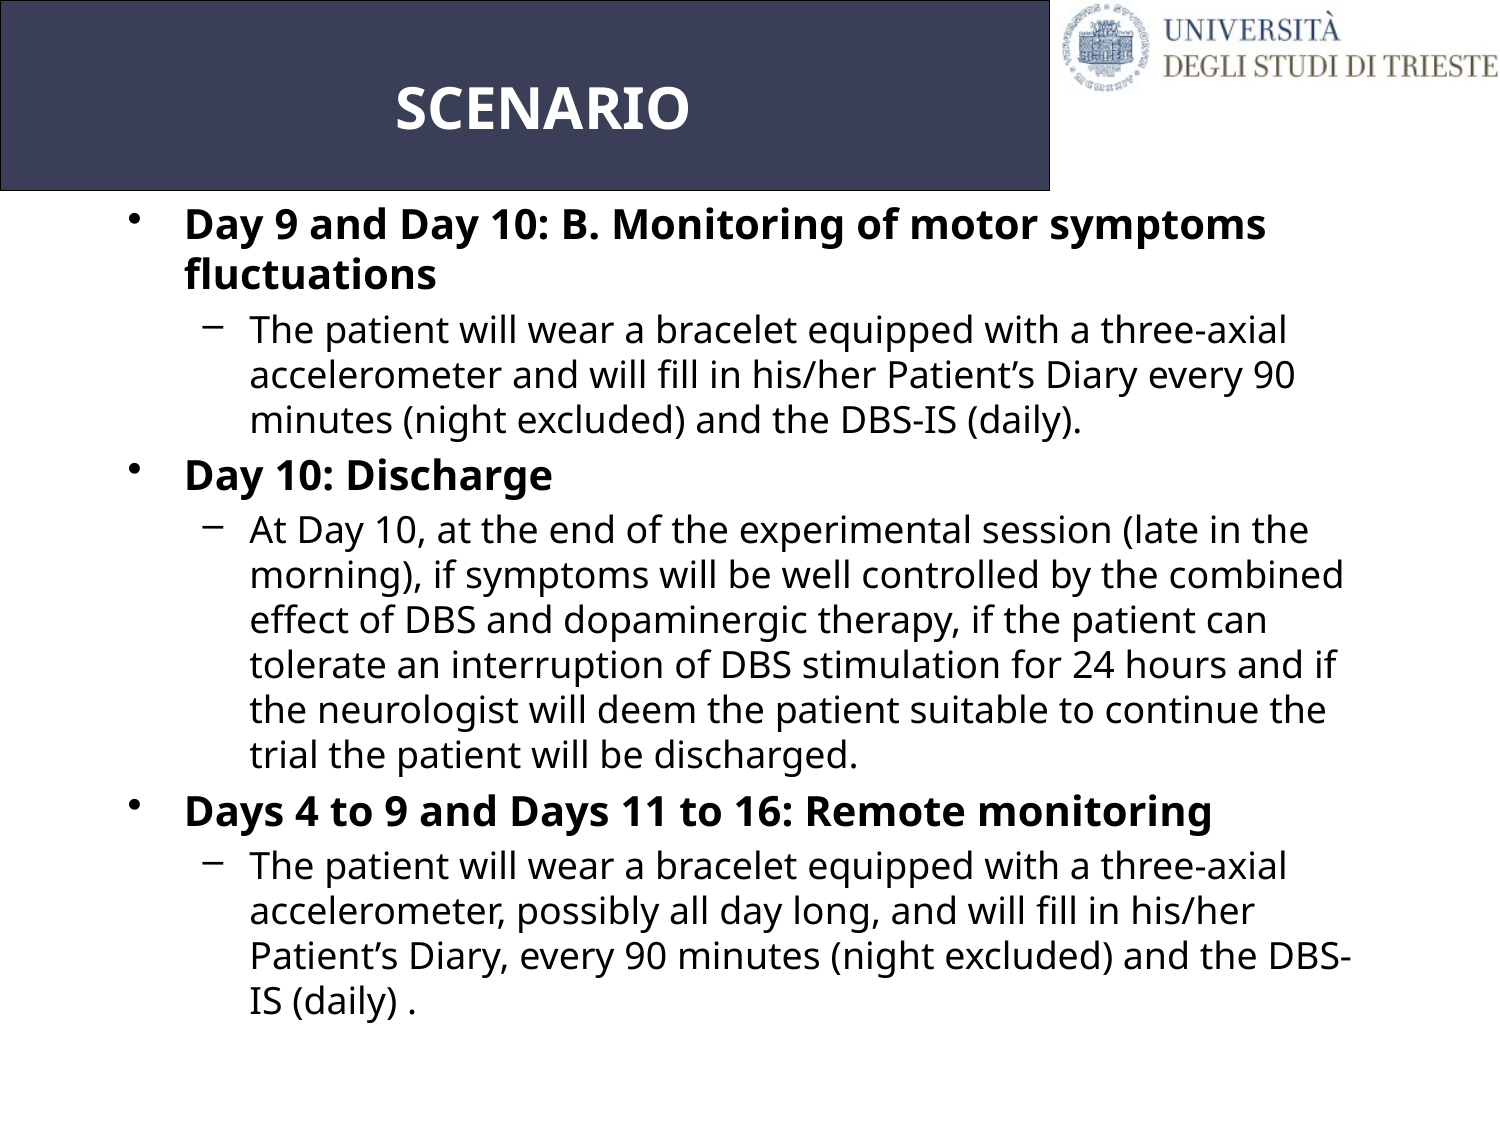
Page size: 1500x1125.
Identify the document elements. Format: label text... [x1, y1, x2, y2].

title SCENARIO [37, 41, 1050, 172]
picture [1059, 0, 1500, 96]
list Day 9 and Day 10: B. Monitoring of motor symptoms fluctuations The patient will wear a bracelet equipped with a three-axial accelerometer and will fill in his/her Patient’s Diary every 90 minutes (night excluded) and the DBS-IS (daily). Day 10: Discharge At Day 10, at the end of the experimental session (late in the morning), if symptoms will be well controlled by the combined effect of DBS and dopaminergic therapy, if the patient can tolerate an interruption of DBS stimulation for 24 hours and if the neurologist will deem the patient suitable to continue the trial the patient will be discharged. Days 4 to 9 and Days 11 to 16: Remote monitoring The patient will wear a bracelet equipped with a three-axial accelerometer, possibly all day long, and will fill in his/her Patient’s Diary, every 90 minutes (night excluded) and the DBS-IS (daily) . [112, 190, 1388, 1018]
